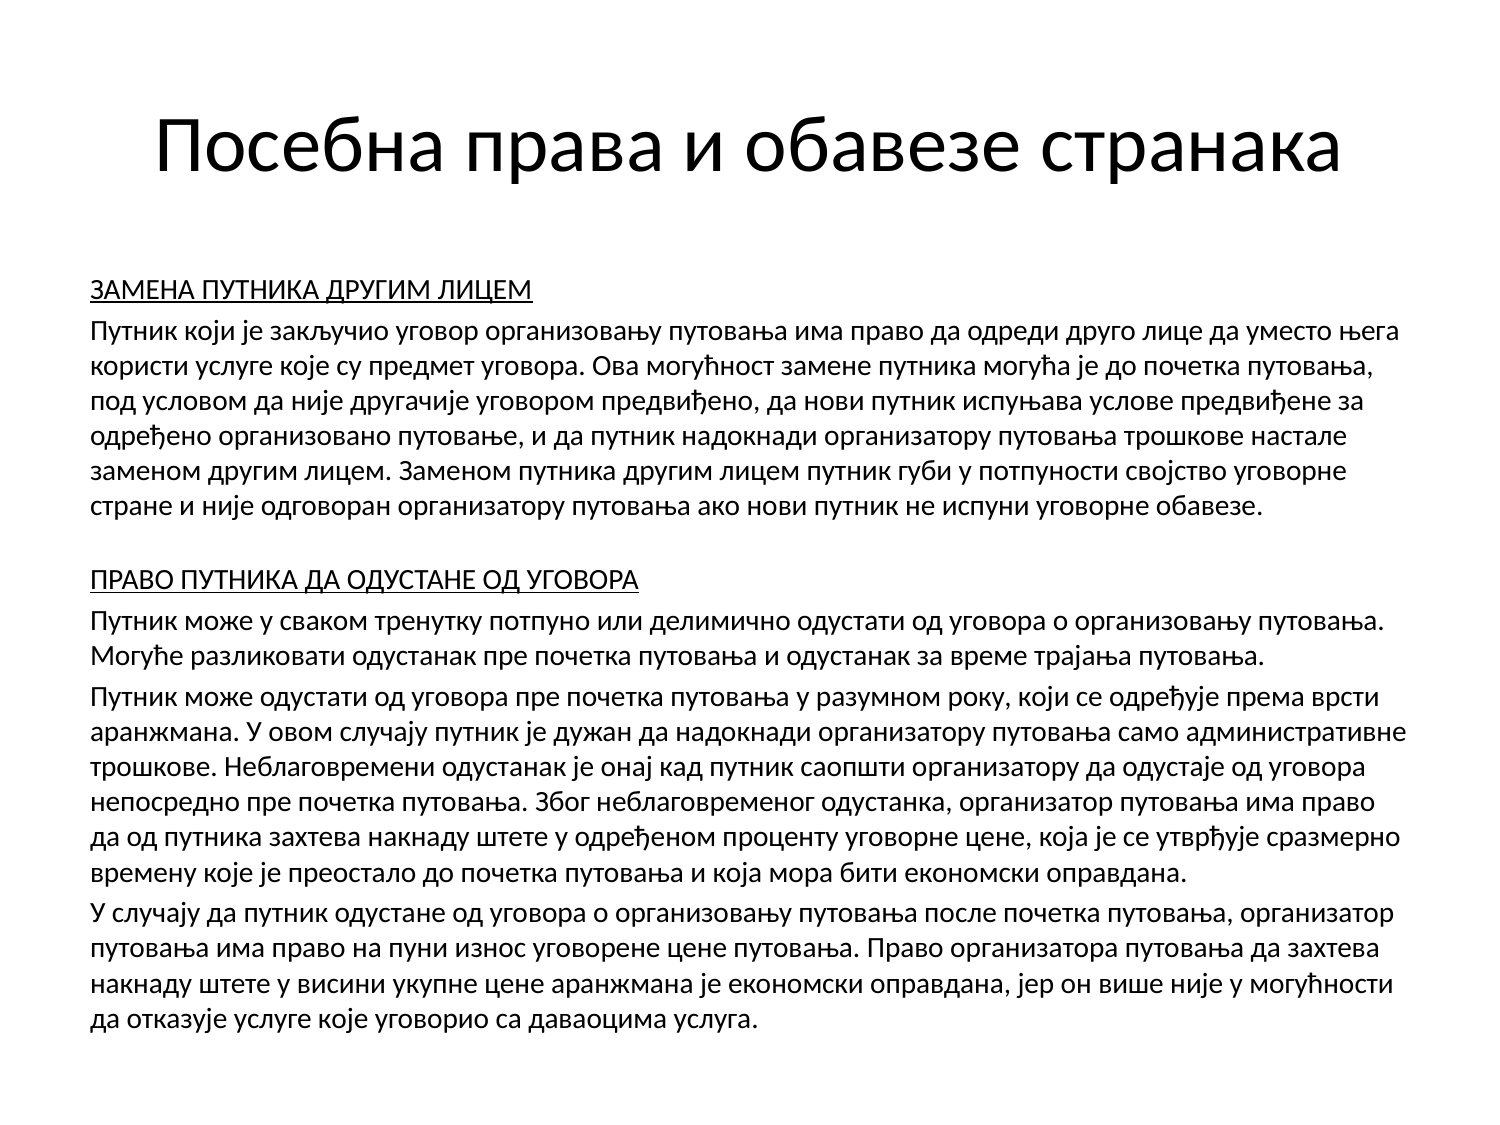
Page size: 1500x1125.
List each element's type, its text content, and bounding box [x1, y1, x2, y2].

title Посебна права и обавезе странака [75, 45, 1425, 233]
list ЗАМЕНА ПУТНИКА ДРУГИМ ЛИЦЕМ Путник који је закључио уговор организовању путовања има право да одреди друго лице да уместо њега користи услуге које су предмет уговора. Ова могућност замене путника могућа је до почетка путовања, под условом да није другачије уговором предвиђено, да нови путник испуњава услове предвиђене за одређено организовано путовање, и да путник надокнади организатору путовања трошкове настале заменом другим лицем. Заменом путника другим лицем путник губи у потпуности својство уговорне стране и није одговоран организатору путовања ако нови путник не испуни уговорне обавезе. ПРАВО ПУТНИКА ДА ОДУСТАНЕ ОД УГОВОРА Путник може у сваком тренутку потпуно или делимично одустати од уговора о организовању путовања. Могуће разликовати одустанак пре почетка путовања и одустанак за време трајања путовања. Путник може одустати од уговора пре почетка путовања у разумном року, који се одређује према врсти аранжмана. У овом случају путник је дужан да надокнади организатору путовања само административне трошкове. Неблаговремени одустанак је онај кад путник саопшти организатору да одустаје од уговора непосредно пре почетка путовања. Због неблаговременог одустанка, организатор путовања има право да од путника захтева накнаду штете у одређеном проценту уговорне цене, која је се утврђује сразмерно времену које је преостало до почетка путовања и која мора бити економски оправдана. У случају да путник одустане од уговора о организовању путовања после почетка путовања, организатор путовања има право на пуни износ уговорене цене путовања. Право организатора путовања да захтева накнаду штете у висини укупне цене аранжмана је економски оправдана, јер он више није у могућности да отказује услуге које уговорио са даваоцима услуга. [75, 262, 1425, 1050]
